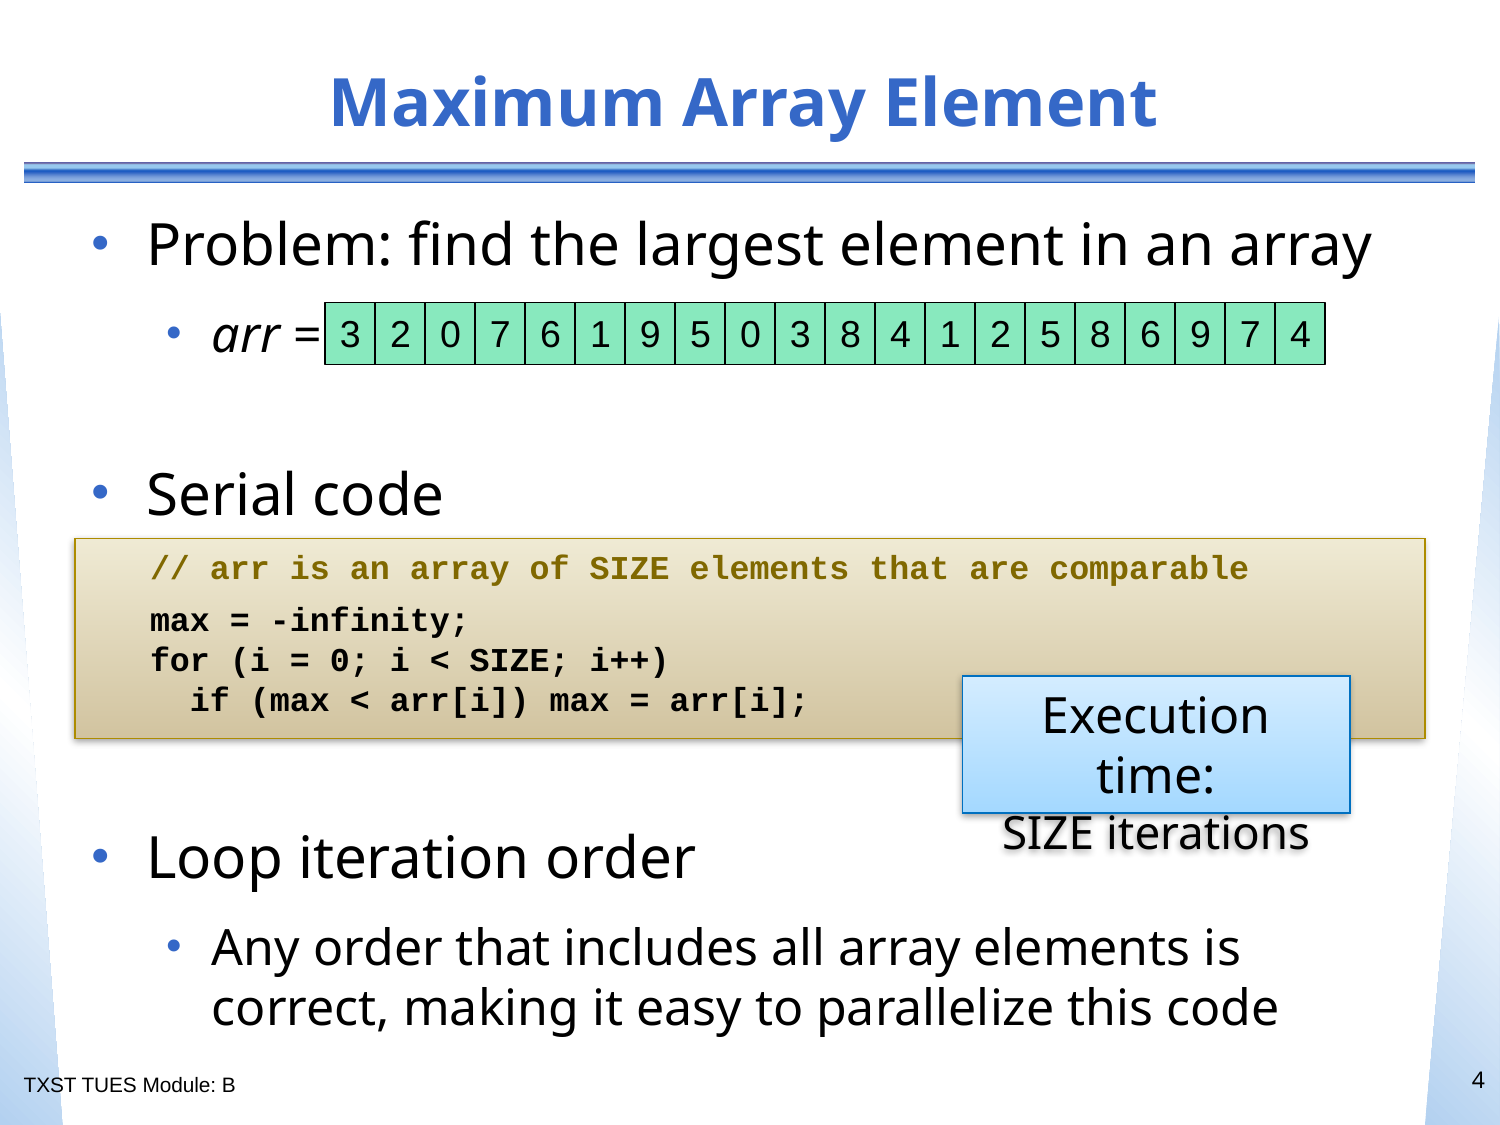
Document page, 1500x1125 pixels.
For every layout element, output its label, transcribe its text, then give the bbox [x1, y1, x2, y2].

slide_number 4 [1424, 1037, 1500, 1125]
text_box // arr is an array of SIZE elements that are comparable max = -infinity; for (i = 0; i < SIZE; i++) if (max < arr[i]) max = arr[i]; [74, 538, 1426, 739]
text_box 3 [324, 302, 375, 365]
text_box 7 [474, 302, 525, 365]
text_box Execution time: SIZE iterations [962, 675, 1351, 814]
text_box 1 [575, 302, 624, 365]
text_box 0 [425, 302, 474, 365]
text_box 9 [624, 302, 675, 365]
text_box 0 [725, 302, 774, 365]
text_box 1 [924, 302, 975, 365]
text_box 2 [375, 302, 425, 365]
picture [24, 162, 1475, 183]
text_box 5 [1025, 302, 1074, 365]
text_box 8 [825, 302, 875, 365]
text_box 2 [975, 302, 1025, 365]
text_box 8 [1074, 302, 1125, 365]
text_box 3 [774, 302, 825, 365]
text_box 5 [675, 302, 725, 365]
text_box 6 [1125, 302, 1175, 365]
list Problem: find the largest element in an array arr = Serial code Loop iteration order Any order that includes all array elements is correct, making it easy to parallelize this code [74, 199, 1426, 538]
text_box 6 [525, 302, 575, 365]
title Maximum Array Element [37, 37, 1451, 163]
text_box 7 [1224, 302, 1275, 365]
text_box 4 [875, 302, 924, 365]
list Problem: find the largest element in an array arr = Serial code Loop iteration order Any order that includes all array elements is correct, making it easy to parallelize this code [74, 745, 1426, 1038]
text_box 4 [1275, 302, 1325, 365]
text_box 9 [1175, 302, 1224, 365]
